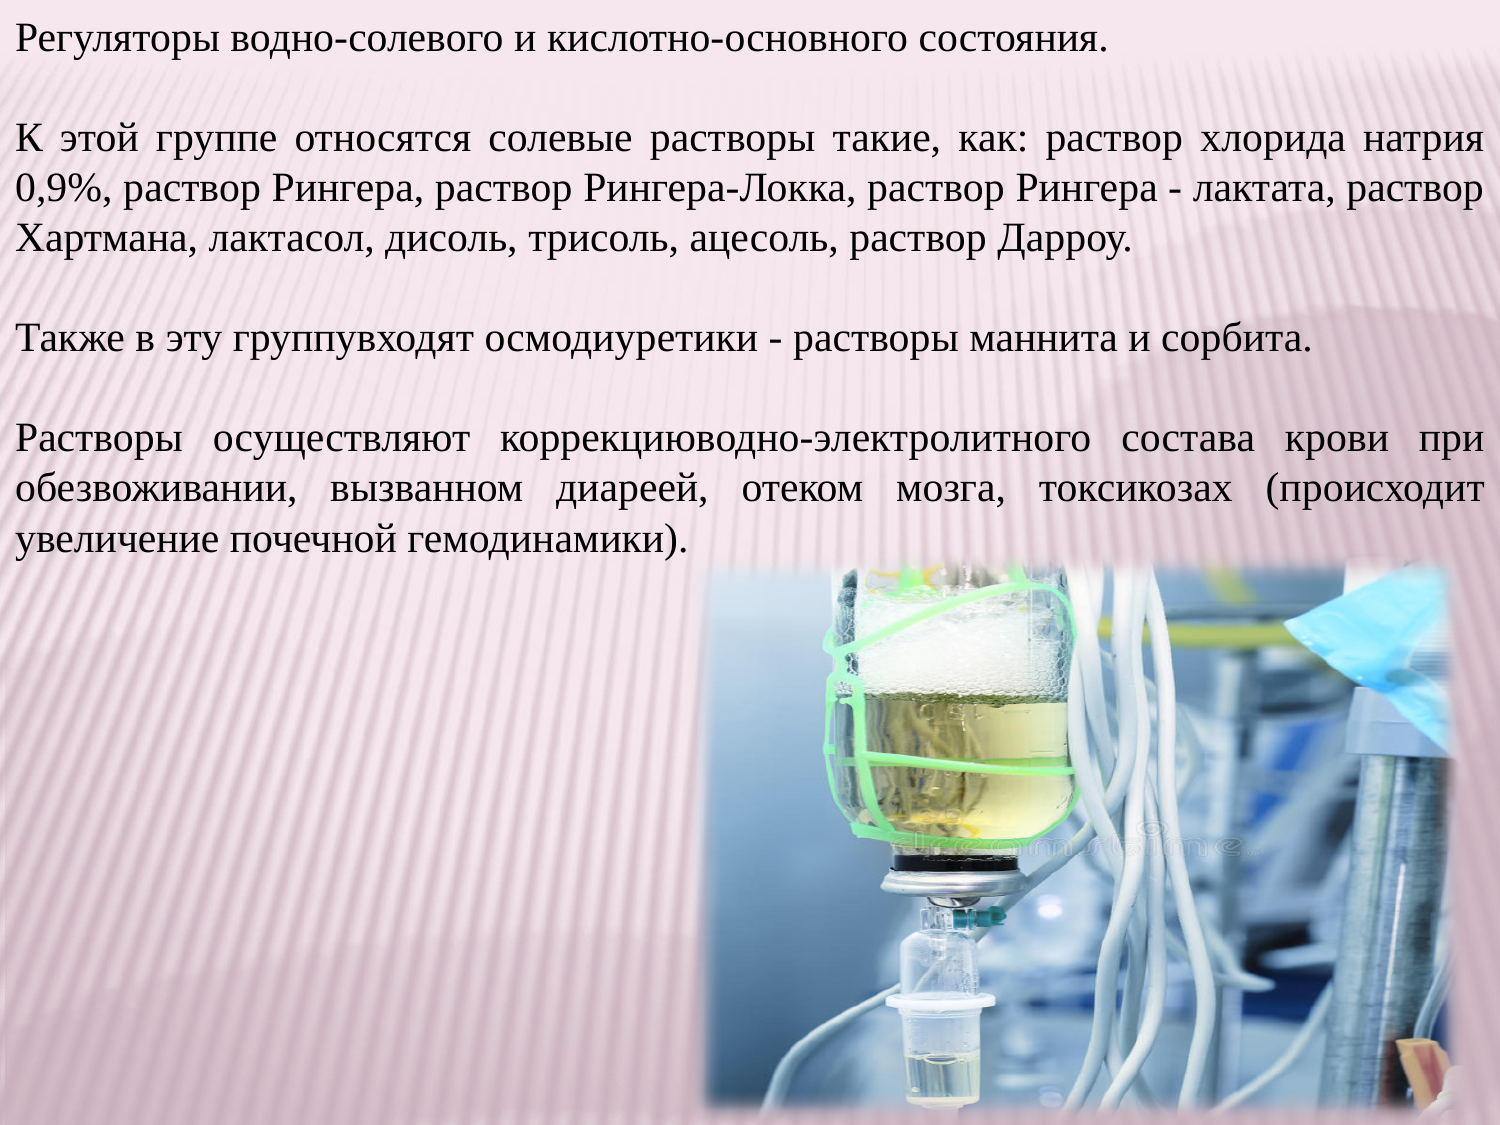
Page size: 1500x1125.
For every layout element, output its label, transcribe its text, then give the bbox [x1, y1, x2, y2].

picture [687, 550, 1465, 1125]
text_box Регуляторы водно-солевого и кислотно-основного состояния. К этой группе относятся солевые растворы такие, как: раствор хлорида натрия 0,9%, раствор Рингера, раствор Рингера-Локка, раствор Рингера - лактата, раствор Хартмана, лактасол, дисоль, трисоль, ацесоль, раствор Дарроу. Также в эту группувходят осмодиуретики - растворы маннита и сорбита. Растворы осуществляют коррекциюводно-электролитного состава крови при обезвоживании, вызванном диареей, отеком мозга, токсикозах (происходит увеличение почечной гемодинамики). [0, 2, 1500, 568]
